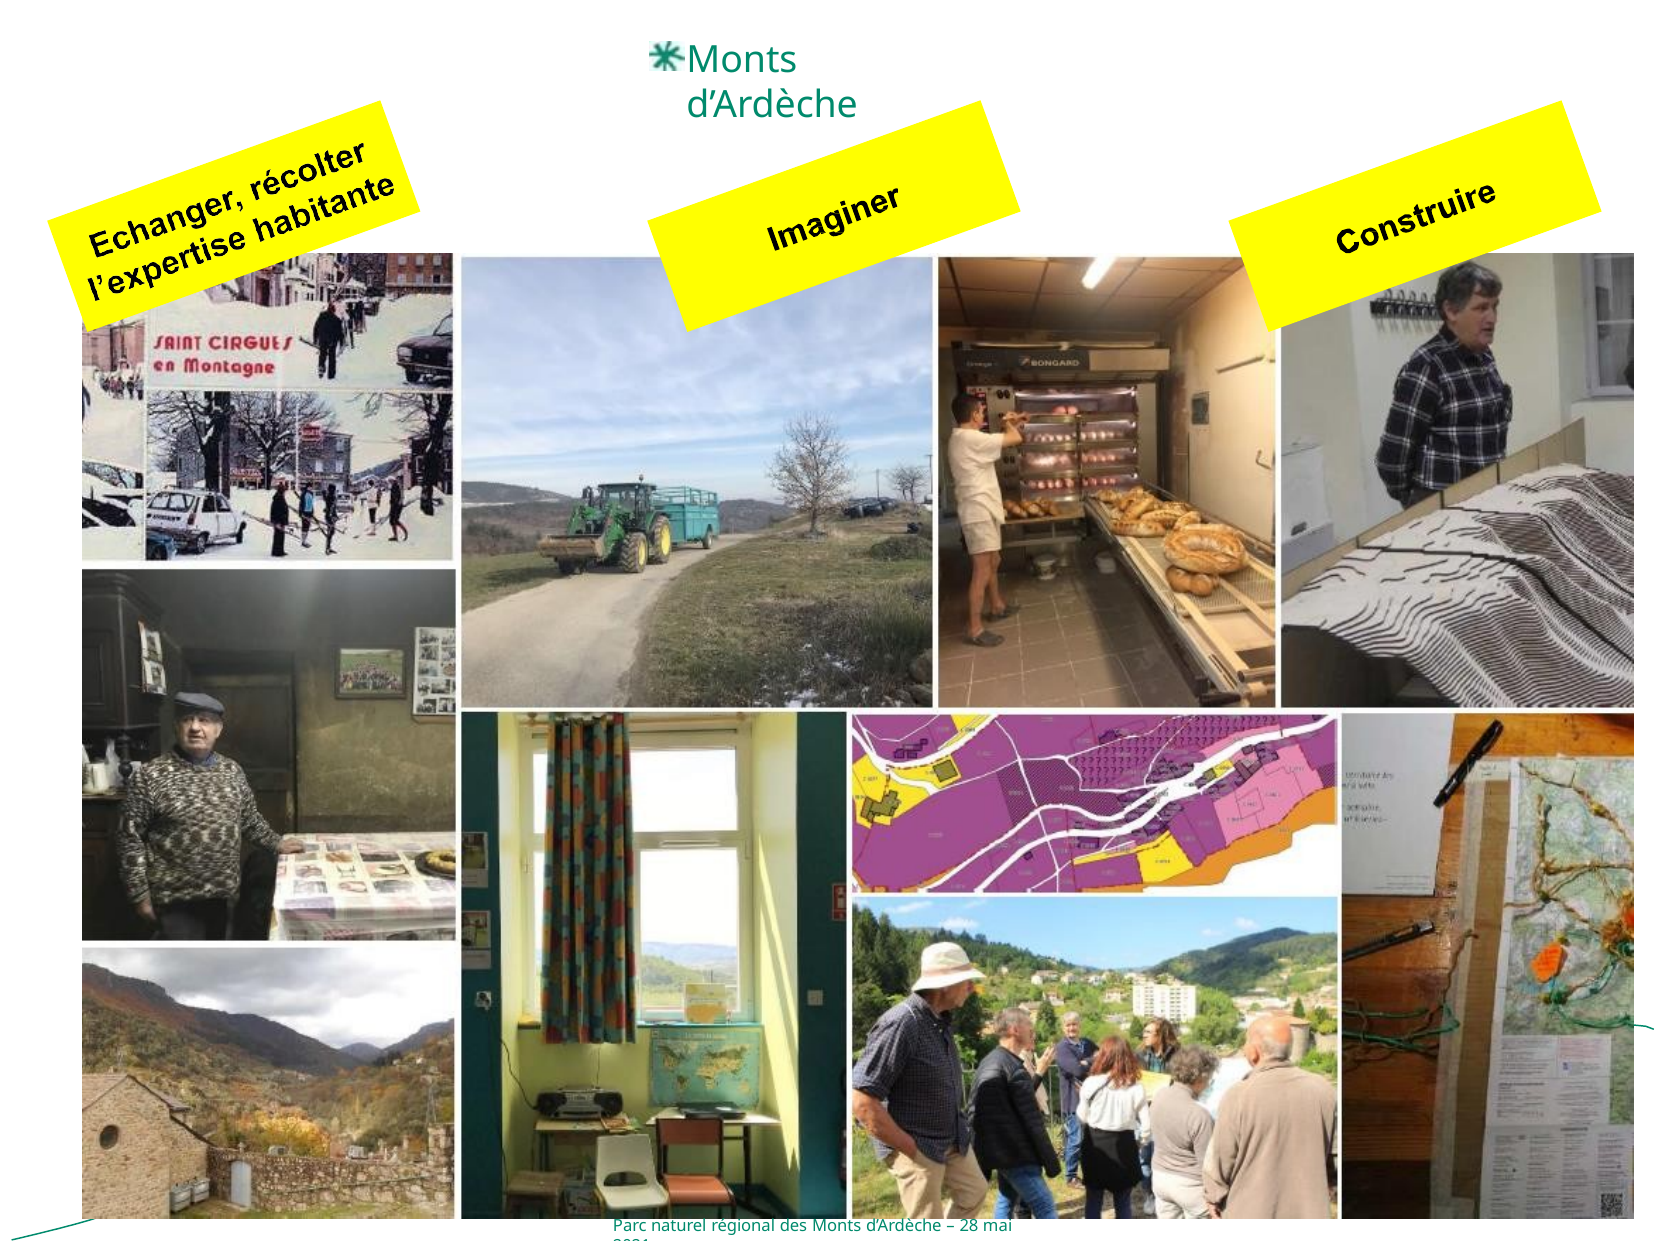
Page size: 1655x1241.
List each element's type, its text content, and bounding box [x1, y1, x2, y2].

text_box Monts d’Ardèche [684, 32, 970, 98]
picture [649, 41, 686, 71]
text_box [10, 100, 1655, 1241]
